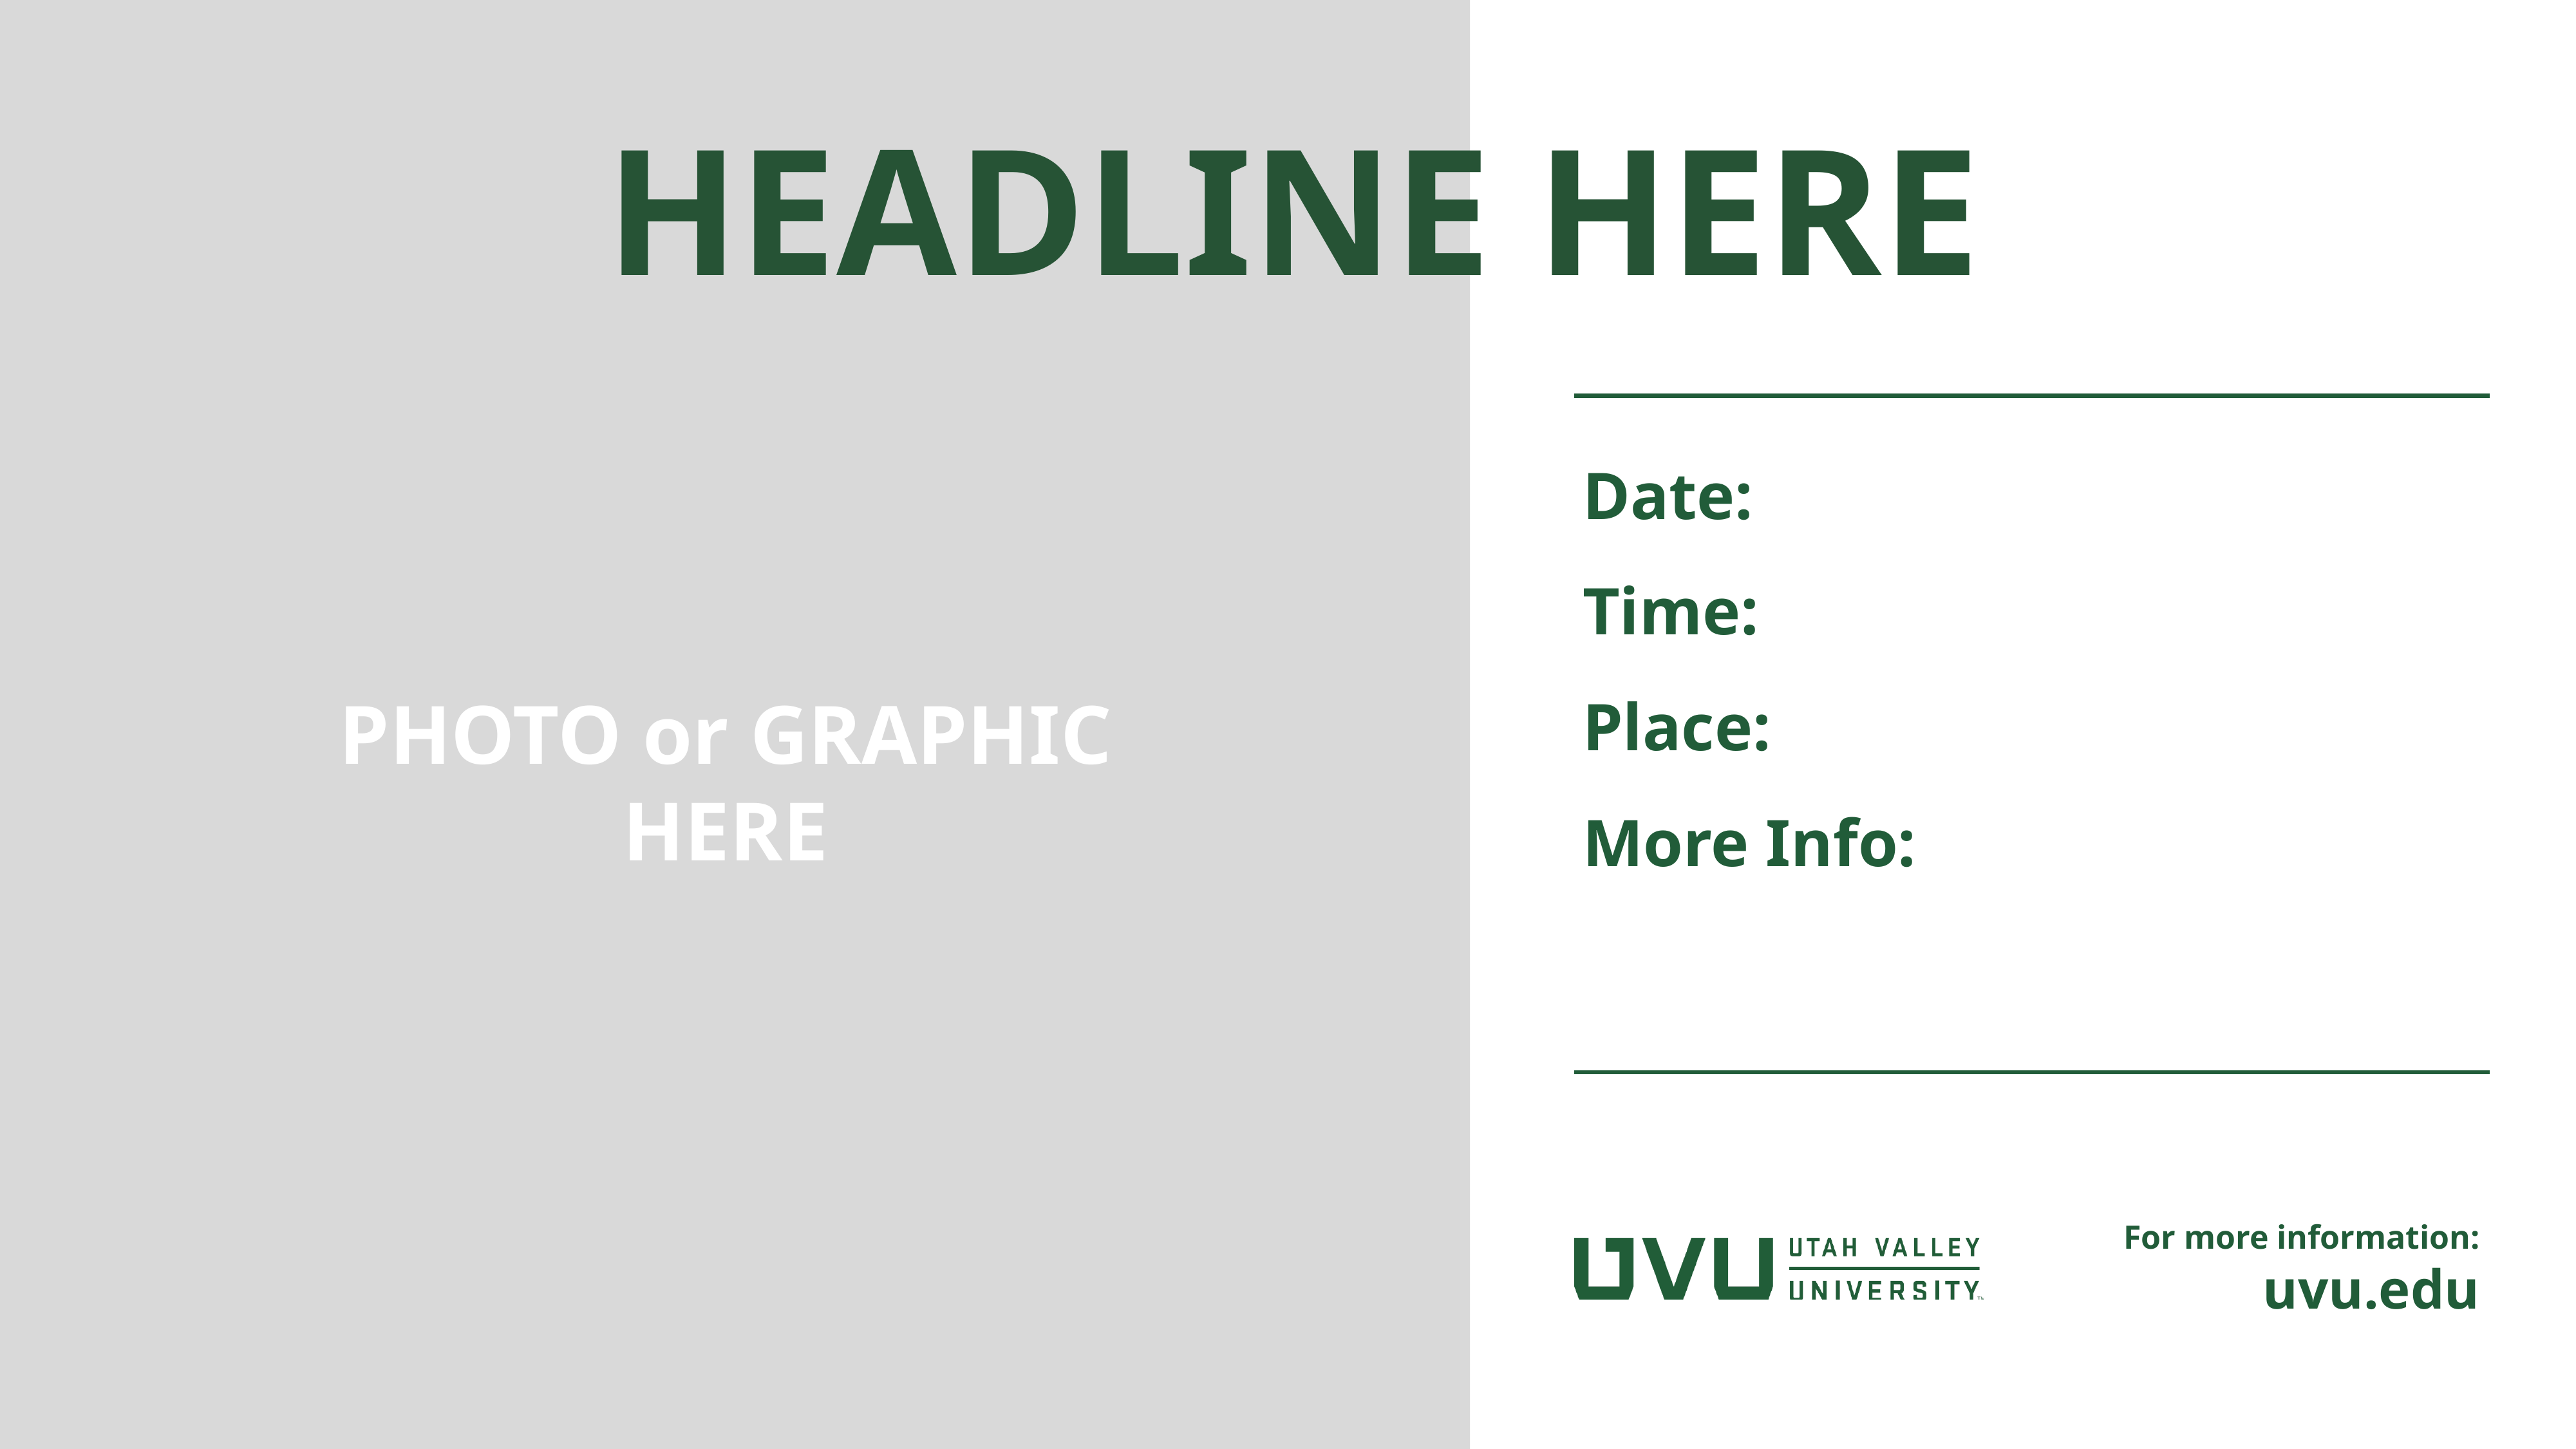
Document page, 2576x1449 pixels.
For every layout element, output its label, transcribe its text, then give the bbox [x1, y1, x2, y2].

text_box PHOTO or GRAPHIC HERE [296, 678, 1156, 911]
text_box HEADLINE HERE [96, 95, 2490, 315]
text_box For more information: uvu.edu [1946, 1211, 2490, 1325]
text_box [0, 0, 1471, 1449]
picture [1574, 1238, 1984, 1300]
text_box Date: Time: Place: More Info: [1573, 411, 2490, 884]
